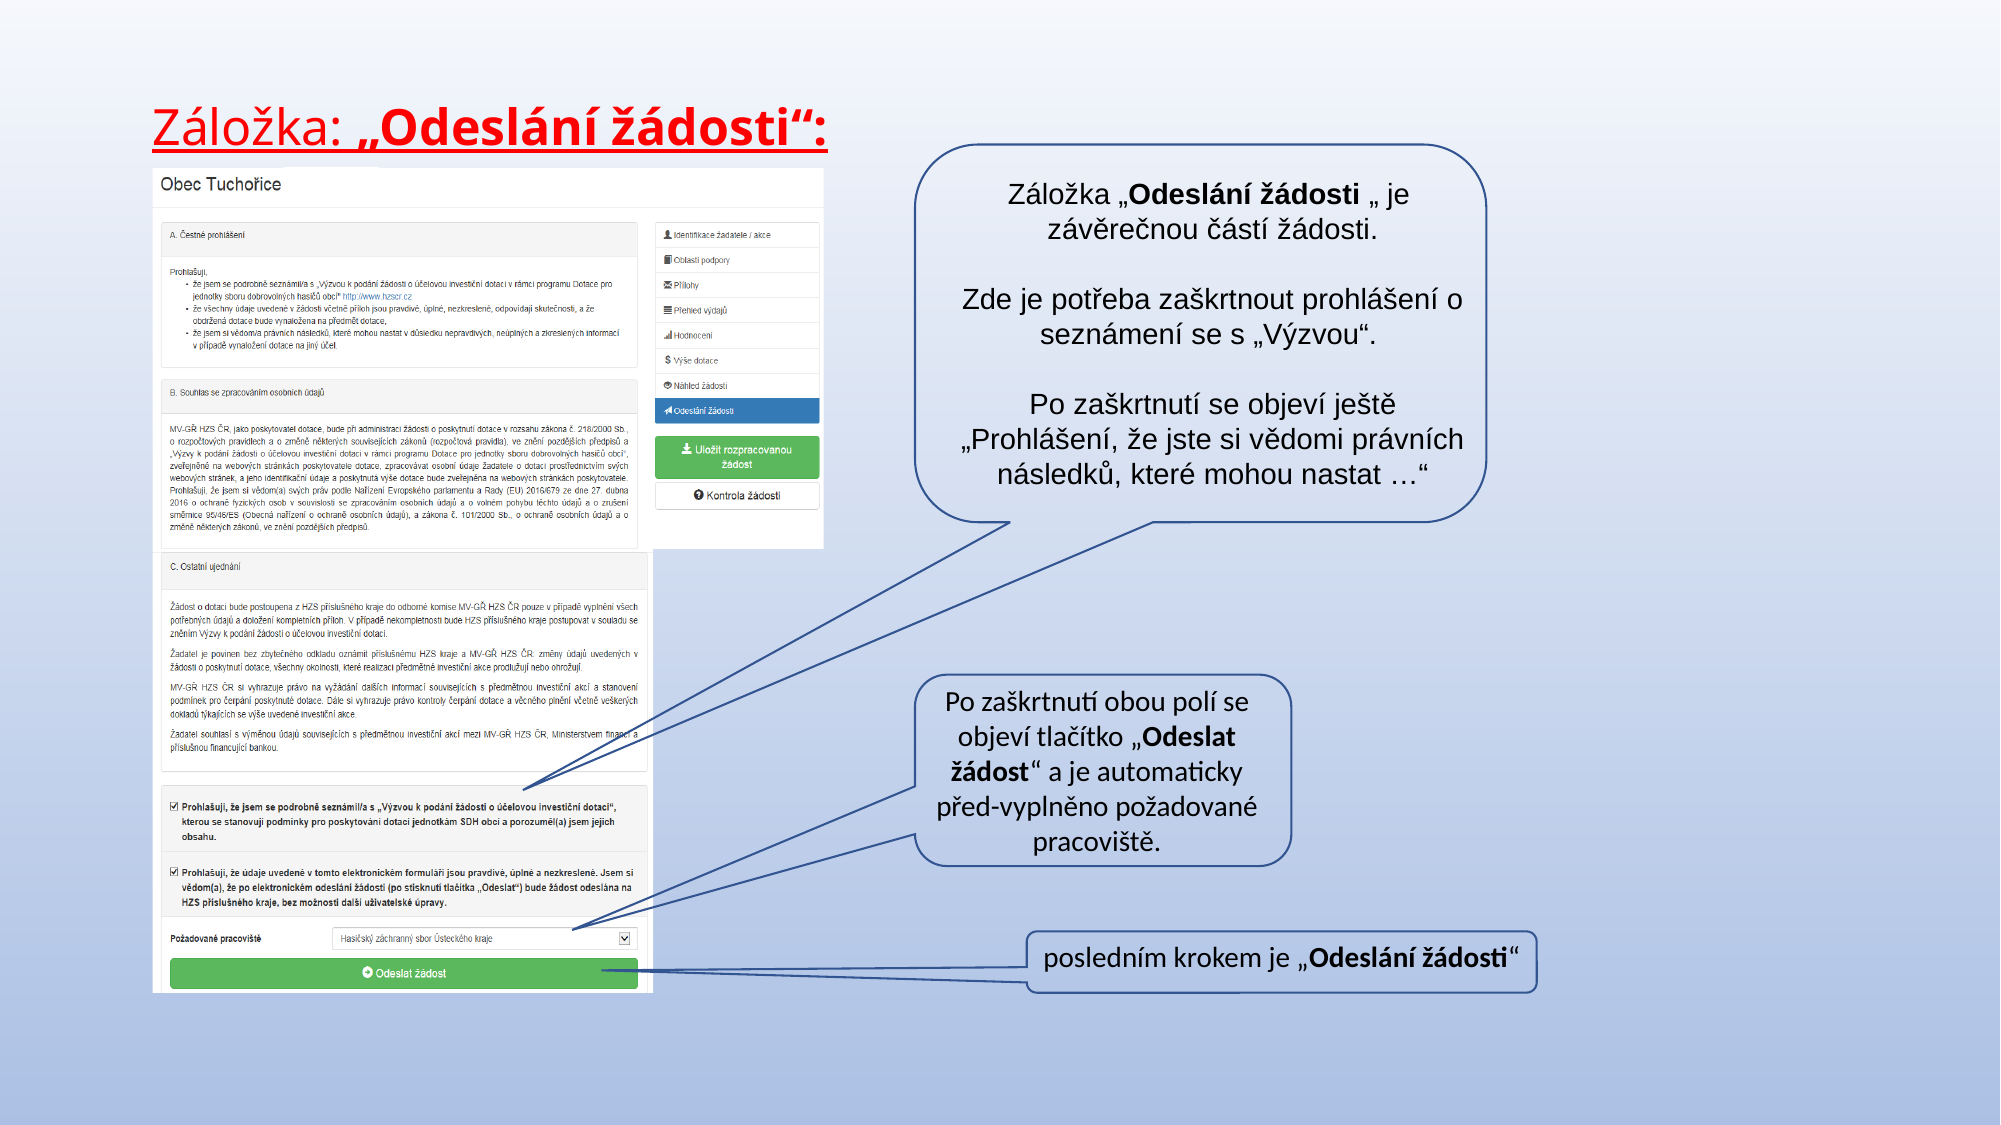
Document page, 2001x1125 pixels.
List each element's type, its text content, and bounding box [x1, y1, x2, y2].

text_box posledním krokem je „Odeslání žádosti“ [1028, 930, 1537, 981]
text_box Záložka „Odeslání žádosti „ je závěrečnou částí žádosti. Zde je potřeba zaškrtnout prohlášení o seznámení se s „Výzvou“. Po zaškrtnutí se objeví ještě „Prohlášení, že jste si vědomi právních následků, které mohou nastat …“ [939, 167, 1487, 533]
text_box [1280, 680, 1293, 860]
text_box Po zaškrtnutí obou polí se objeví tlačítko „Odeslat žádost“ a je automaticky před-vyplněno požadované pracoviště. [915, 674, 1280, 865]
title Záložka: „Odeslání žádosti“: [137, 59, 1863, 199]
text_box [654, 934, 1538, 994]
text_box [913, 143, 1473, 511]
text_box [654, 533, 1131, 736]
text_box [654, 698, 915, 909]
picture [152, 167, 824, 993]
